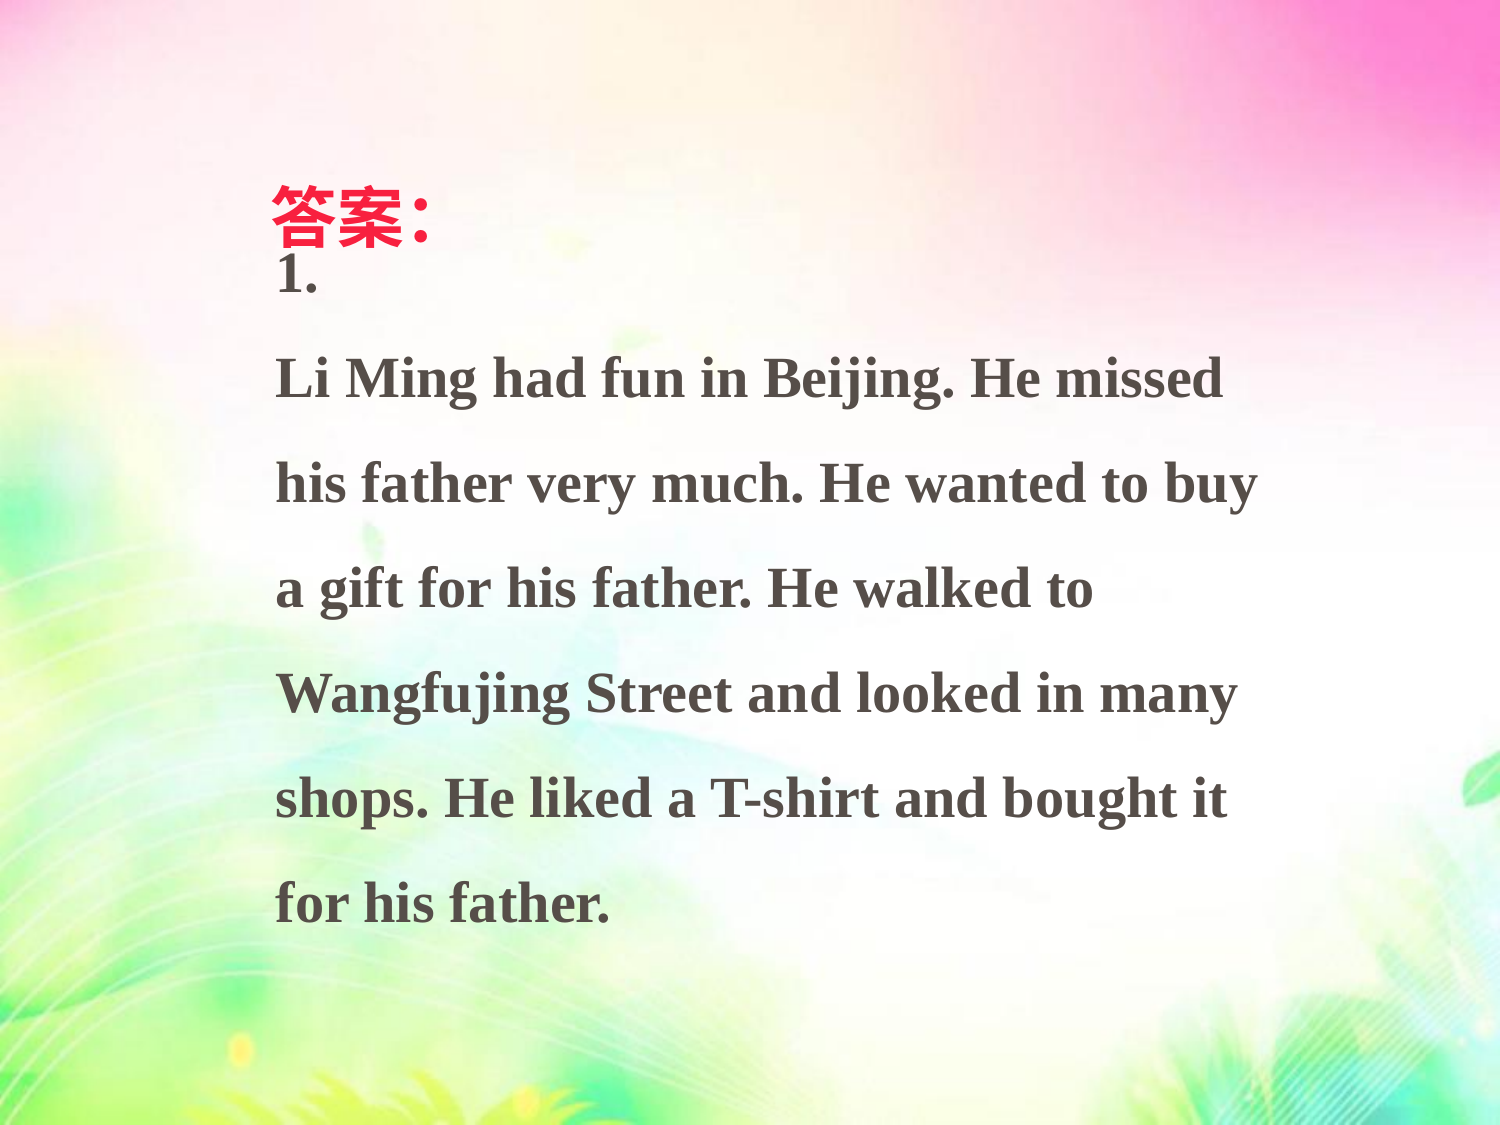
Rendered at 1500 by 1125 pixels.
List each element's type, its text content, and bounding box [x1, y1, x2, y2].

picture [0, 0, 1500, 1125]
text_box 1. Li Ming had fun in Beijing. He missed his father very much. He wanted to buy a gift for his father. He walked to Wangfujing Street and looked in many shops. He liked a T-shirt and bought it for his father. [256, 276, 1312, 858]
text_box 答案： [258, 169, 484, 263]
